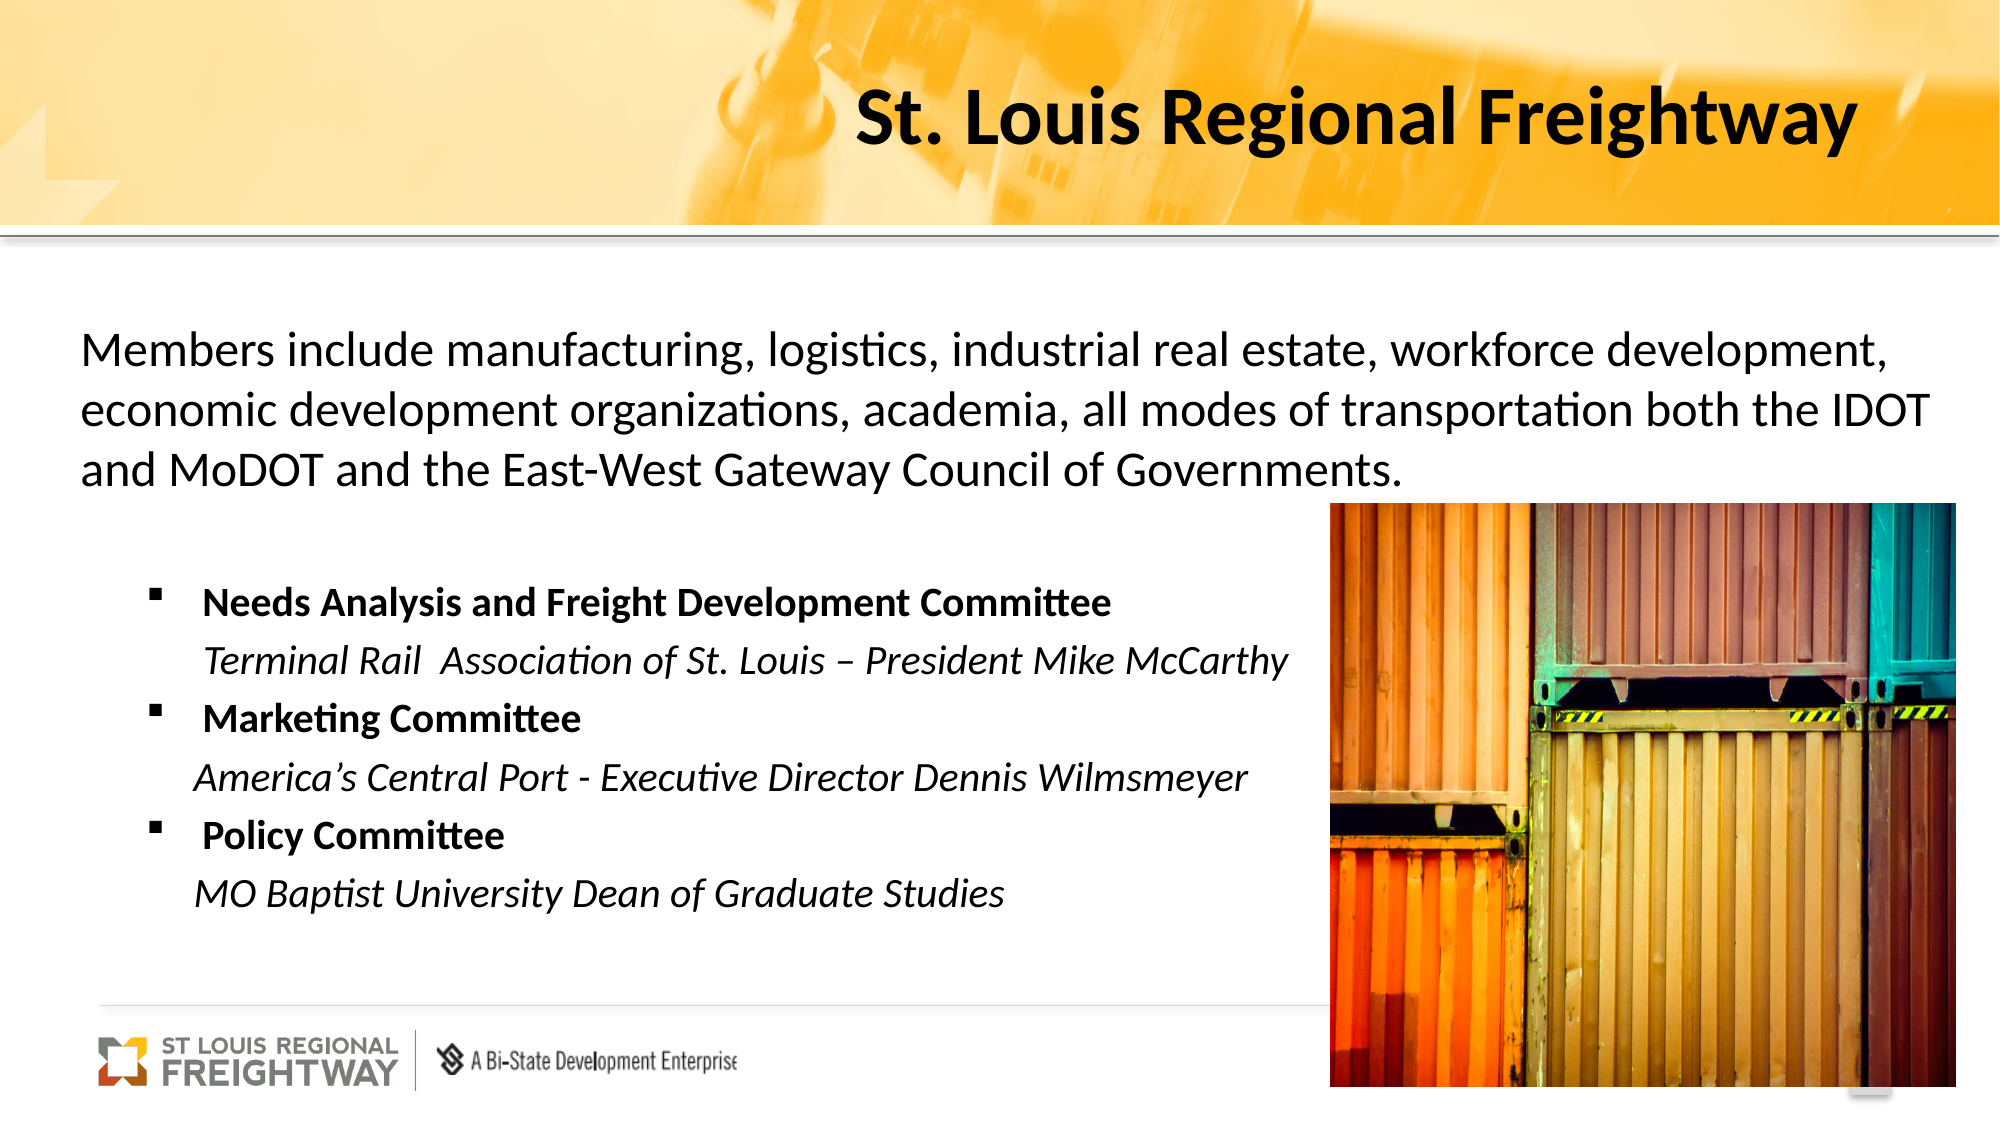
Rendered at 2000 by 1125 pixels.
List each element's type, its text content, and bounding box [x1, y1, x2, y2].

list Members include manufacturing, logistics, industrial real estate, workforce development, economic development organizations, academia, all modes of transportation both the IDOT and MoDOT and the East-West Gateway Council of Governments. Needs Analysis and Freight Development Committee Terminal Rail Association of St. Louis – President Mike McCarthy Marketing Committee America’s Central Port - Executive Director Dennis Wilmsmeyer Policy Committee MO Baptist University Dean of Graduate Studies [0, 238, 1978, 1024]
title St. Louis Regional Freightway [0, 0, 1894, 223]
picture [0, 0, 2000, 225]
picture [1330, 503, 1956, 1088]
